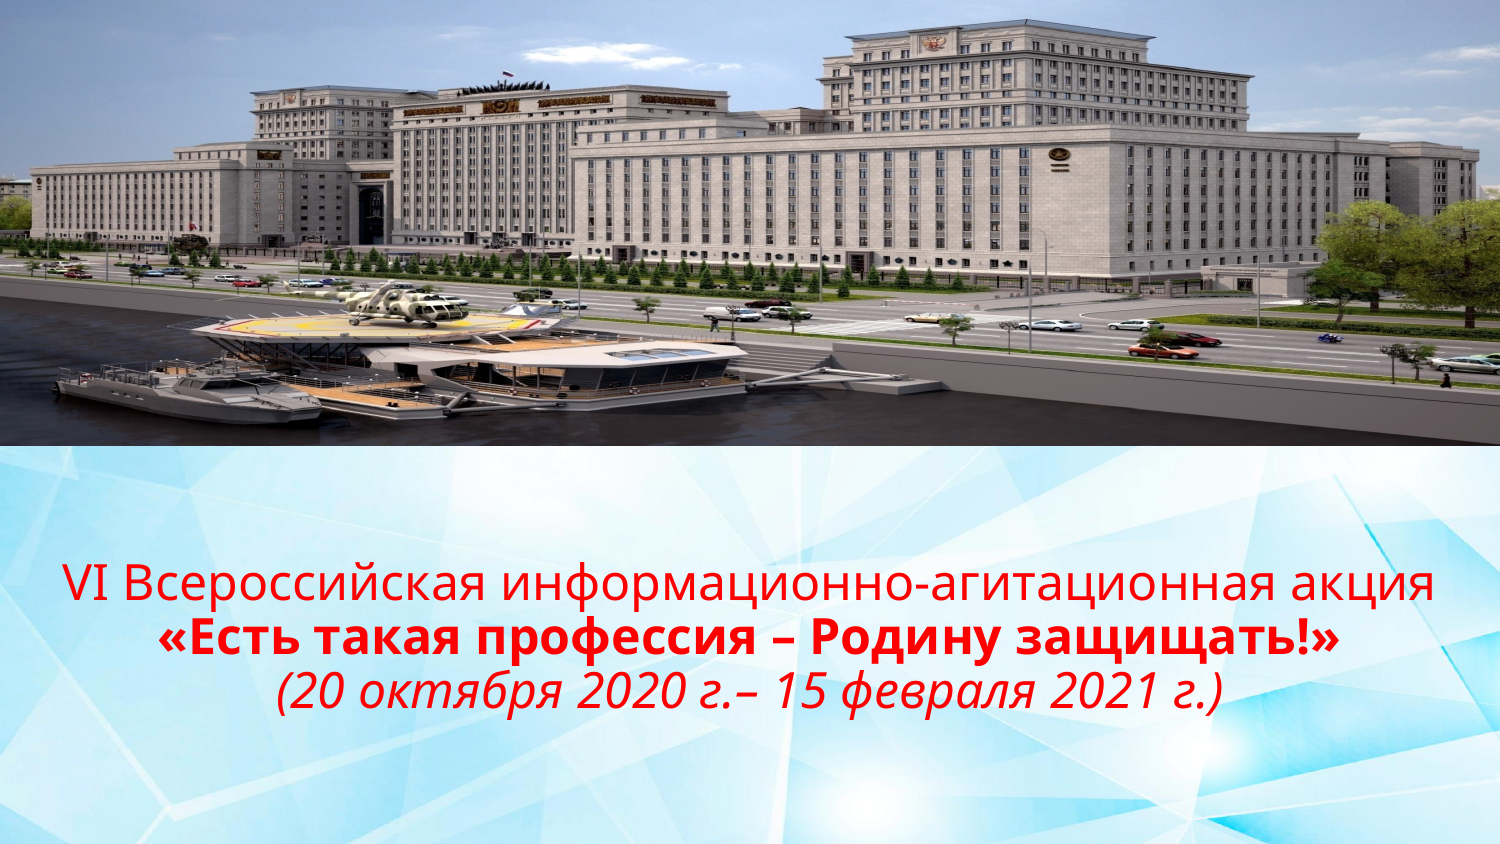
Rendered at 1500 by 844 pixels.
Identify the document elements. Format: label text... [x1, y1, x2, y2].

picture [0, 0, 1500, 844]
text_box VI Всероссийская информационно-агитационная акция «Есть такая профессия – Родину защищать!» (20 октября 2020 г.– 15 февраля 2021 г.) [17, 550, 1483, 728]
